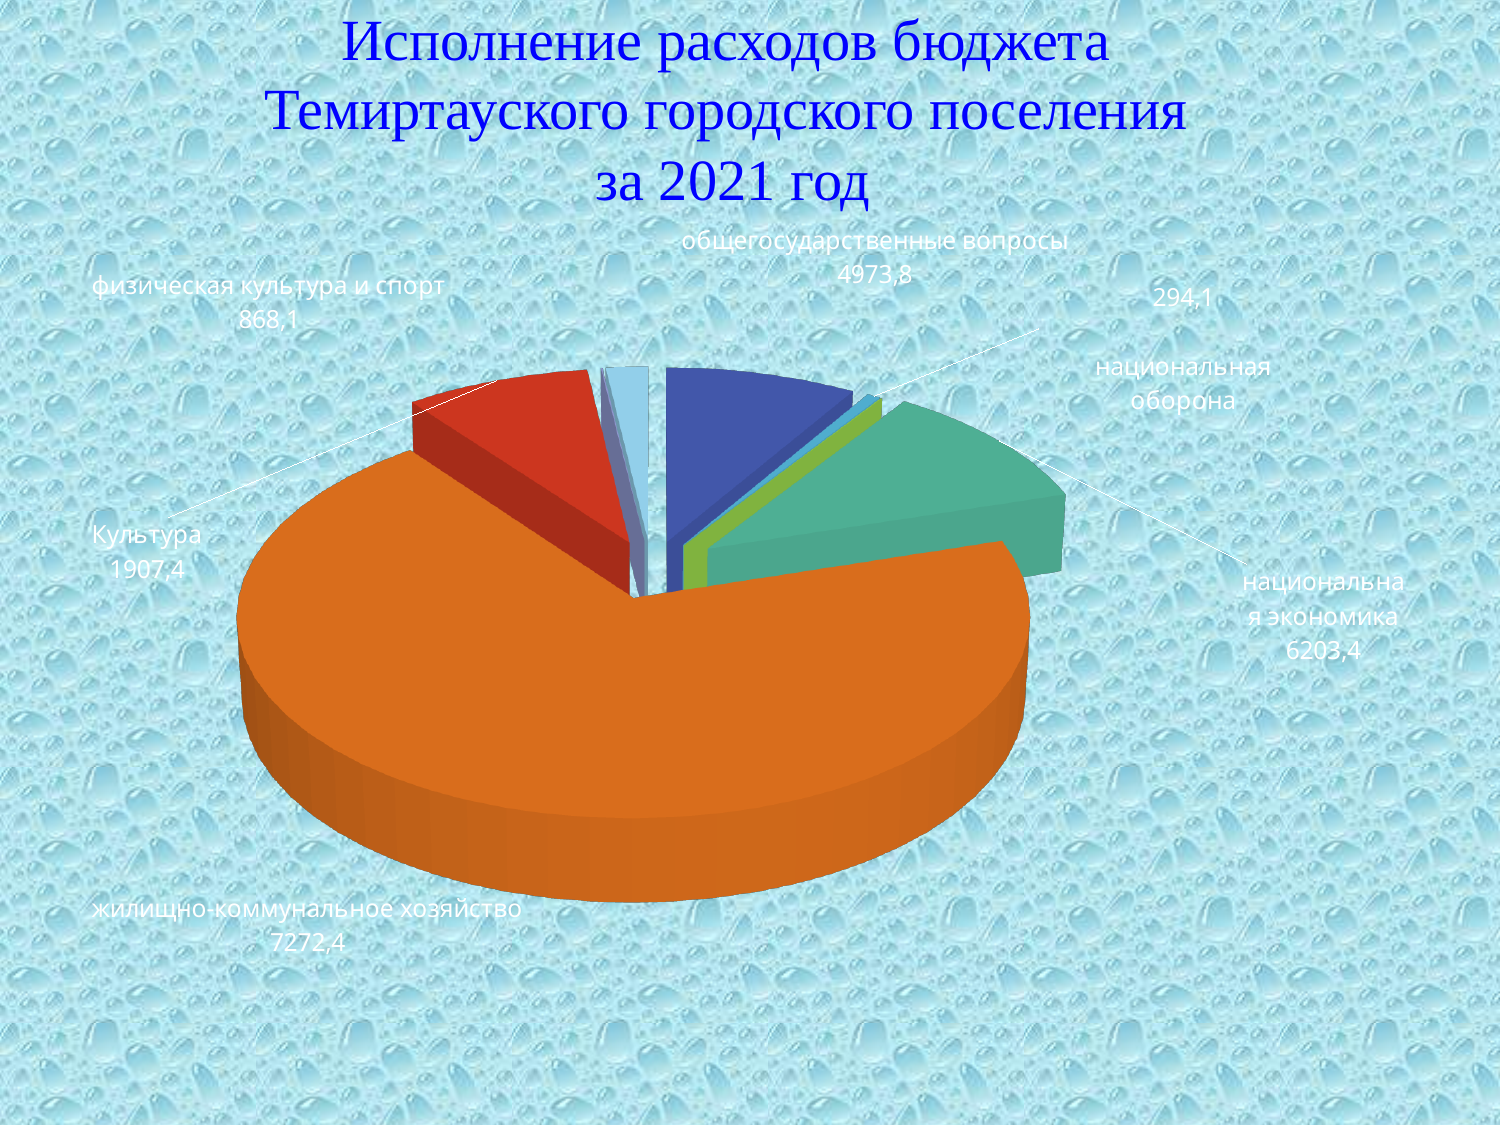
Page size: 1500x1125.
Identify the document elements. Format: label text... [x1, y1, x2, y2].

title Исполнение расходов бюджета Темиртауского городского поселения за 2021 год [41, 0, 1425, 214]
picture [0, 0, 1500, 1125]
chart [70, 222, 1406, 1003]
